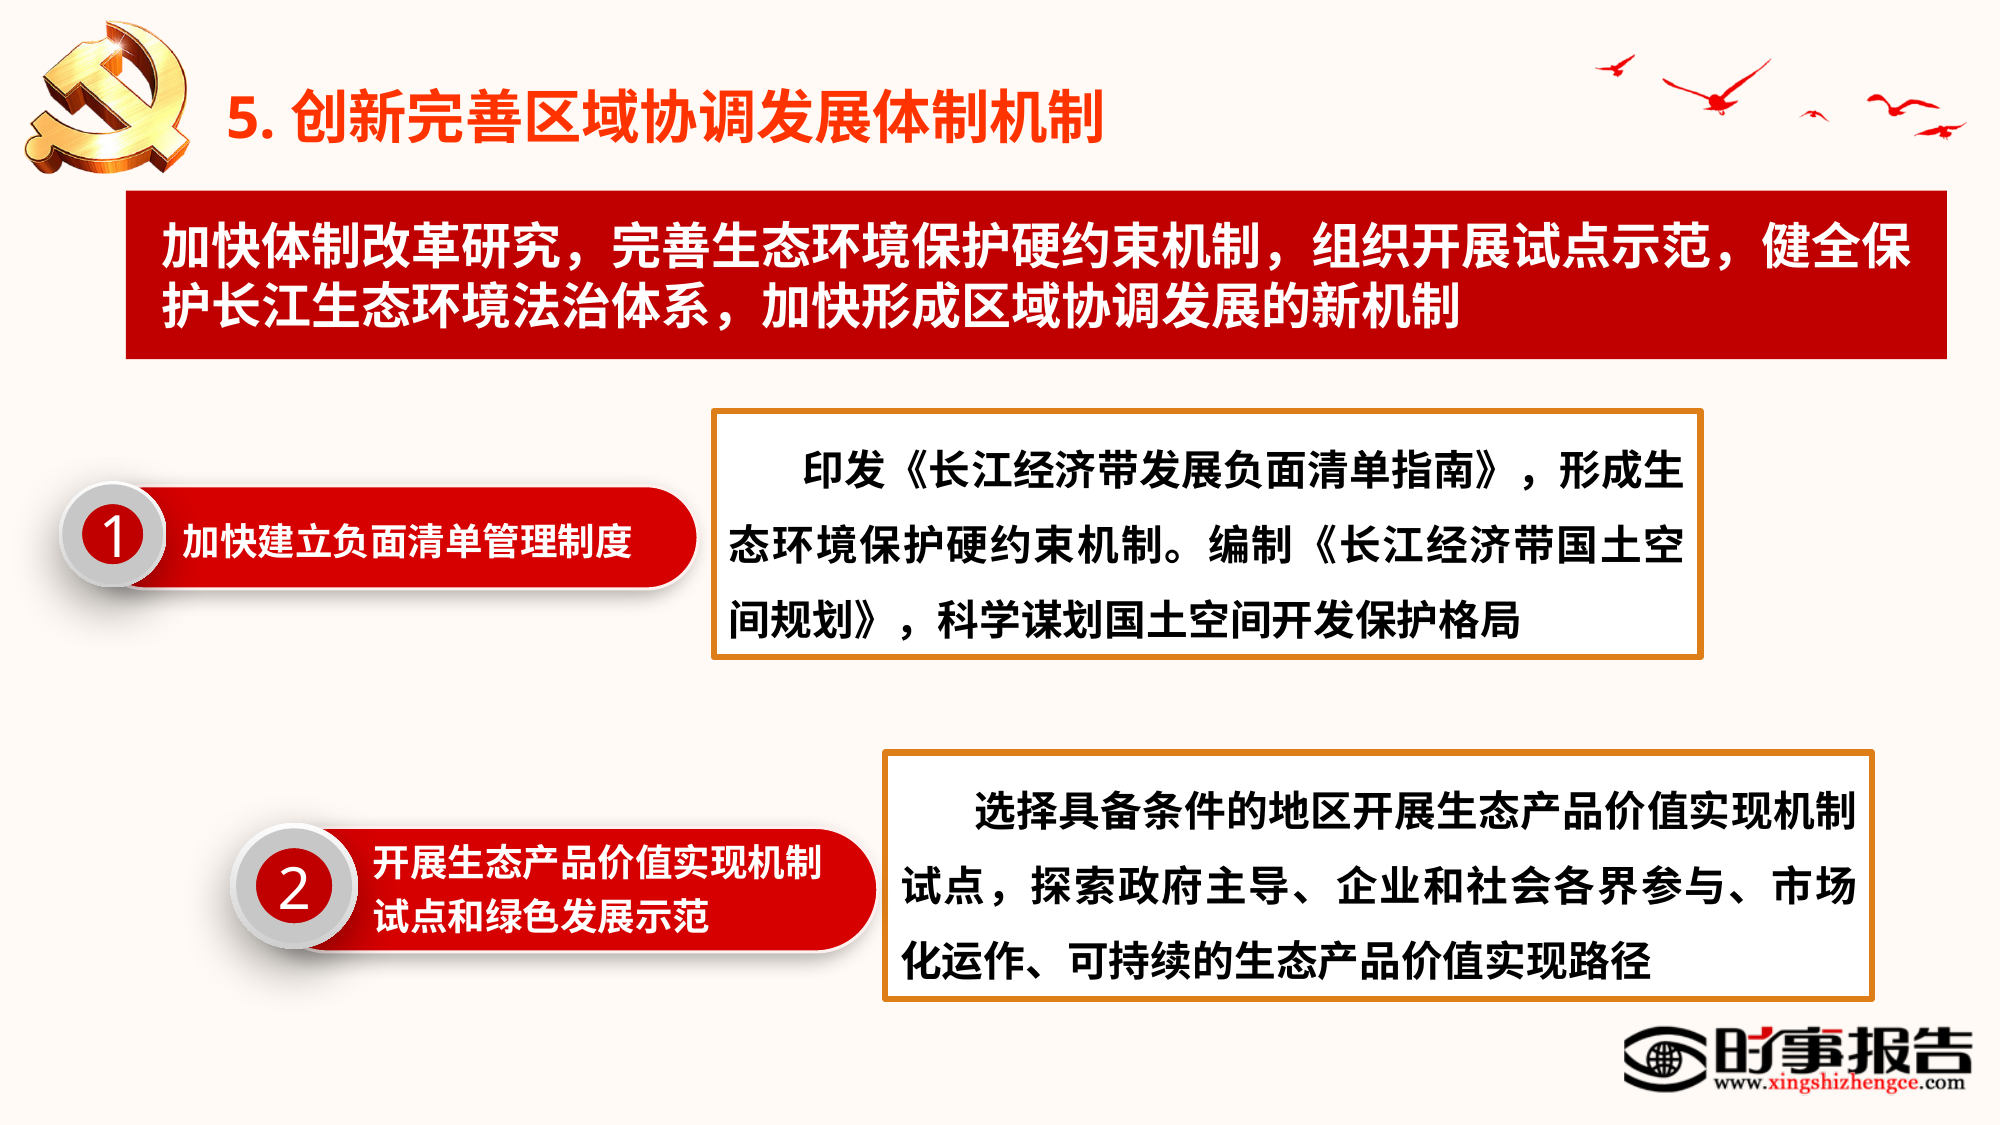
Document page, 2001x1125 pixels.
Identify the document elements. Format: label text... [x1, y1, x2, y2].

picture [1623, 1018, 1979, 1103]
text_box 5.创新完善区域协调发展体制机制 [211, 43, 1350, 152]
picture [20, 7, 195, 187]
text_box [230, 822, 358, 949]
text_box [358, 827, 878, 952]
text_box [58, 481, 167, 588]
text_box [167, 485, 679, 497]
text_box [187, 498, 699, 589]
text_box 加快建立负面清单管理制度 [167, 497, 680, 576]
text_box 开展生态产品价值实现机制试点和绿色发展示范 [358, 844, 854, 924]
text_box 选择具备条件的地区开展生态产品价值实现机制试点，探索政府主导、企业和社会各界参与、市场化运作、可持续的生态产品价值实现路径 [885, 752, 1872, 999]
text_box 加快体制改革研究，完善生态环境保护硬约束机制，组织开展试点示范，健全保护长江生态环境法治体系，加快形成区域协调发展的新机制 [125, 190, 1947, 360]
text_box 印发《长江经济带发展负面清单指南》，形成生态环境保护硬约束机制。编制《长江经济带国土空间规划》，科学谋划国土空间开发保护格局 [713, 410, 1701, 658]
picture [1595, 54, 1967, 141]
